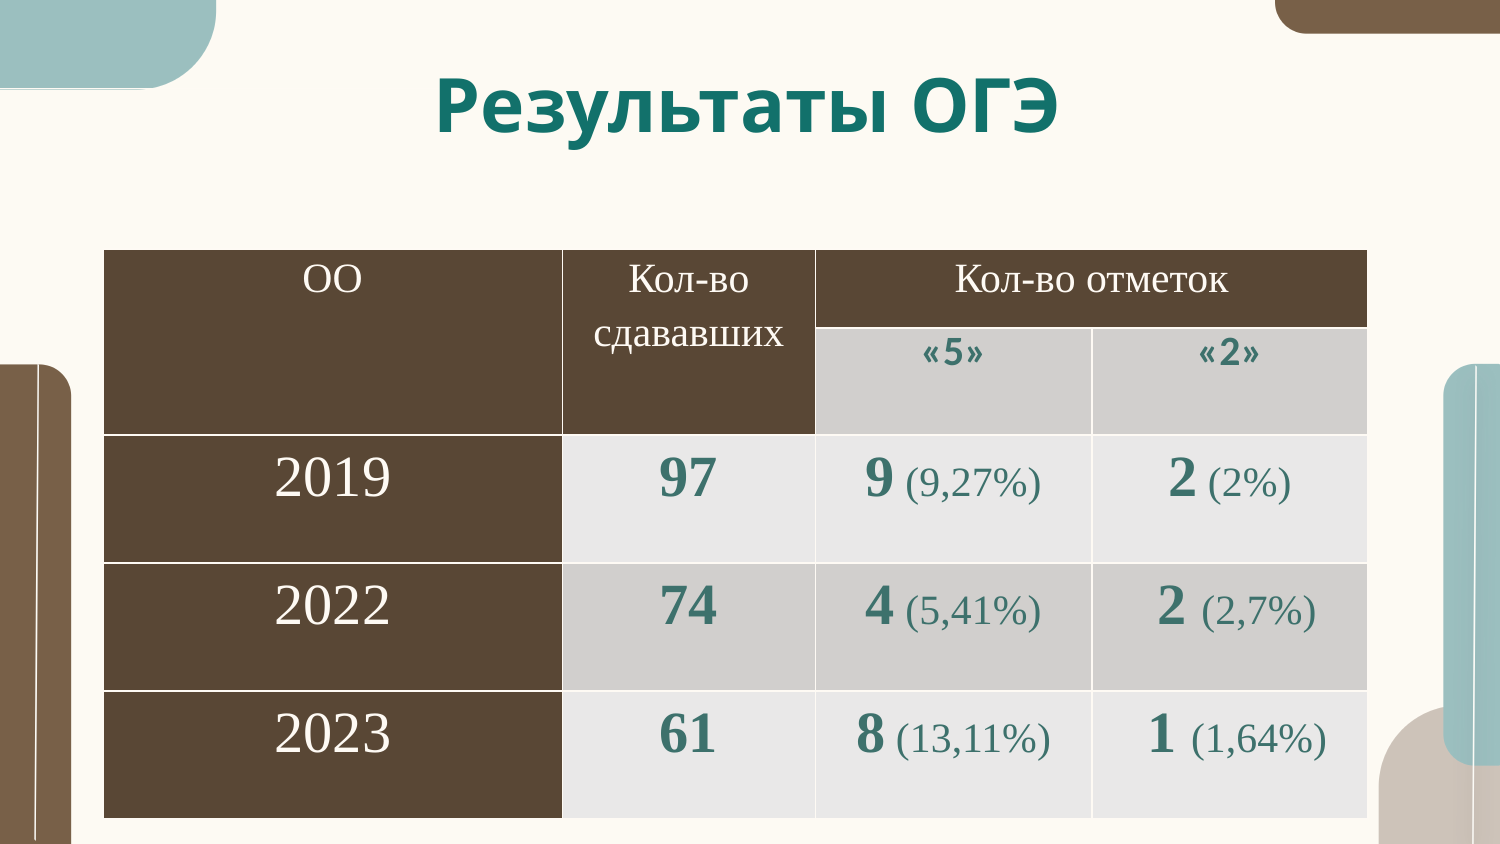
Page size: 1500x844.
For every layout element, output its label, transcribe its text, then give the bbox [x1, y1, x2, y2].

table_cell 61 [563, 692, 815, 818]
table_header Кол-во сдававших [563, 250, 815, 434]
title Результаты ОГЭ [286, 49, 1210, 196]
table_cell 2022 [104, 564, 562, 690]
picture [0, 0, 1500, 844]
table_cell 97 [563, 436, 815, 562]
table_cell 1 (1,64%) [1093, 692, 1367, 818]
table_cell 2 (2,7%) [1093, 564, 1367, 690]
table_cell 4 (5,41%) [816, 564, 1091, 690]
table_header ОО [104, 250, 562, 434]
table_cell 2019 [104, 436, 562, 562]
table_cell «5» [816, 329, 1091, 434]
table_cell 2023 [104, 692, 562, 818]
table_cell 9 (9,27%) [816, 436, 1091, 562]
table_cell 74 [563, 564, 815, 690]
table_cell 8 (13,11%) [816, 692, 1091, 818]
table_cell 2 (2%) [1093, 436, 1367, 562]
table_cell «2» [1093, 329, 1367, 434]
table_header Кол-во отметок [816, 250, 1367, 327]
